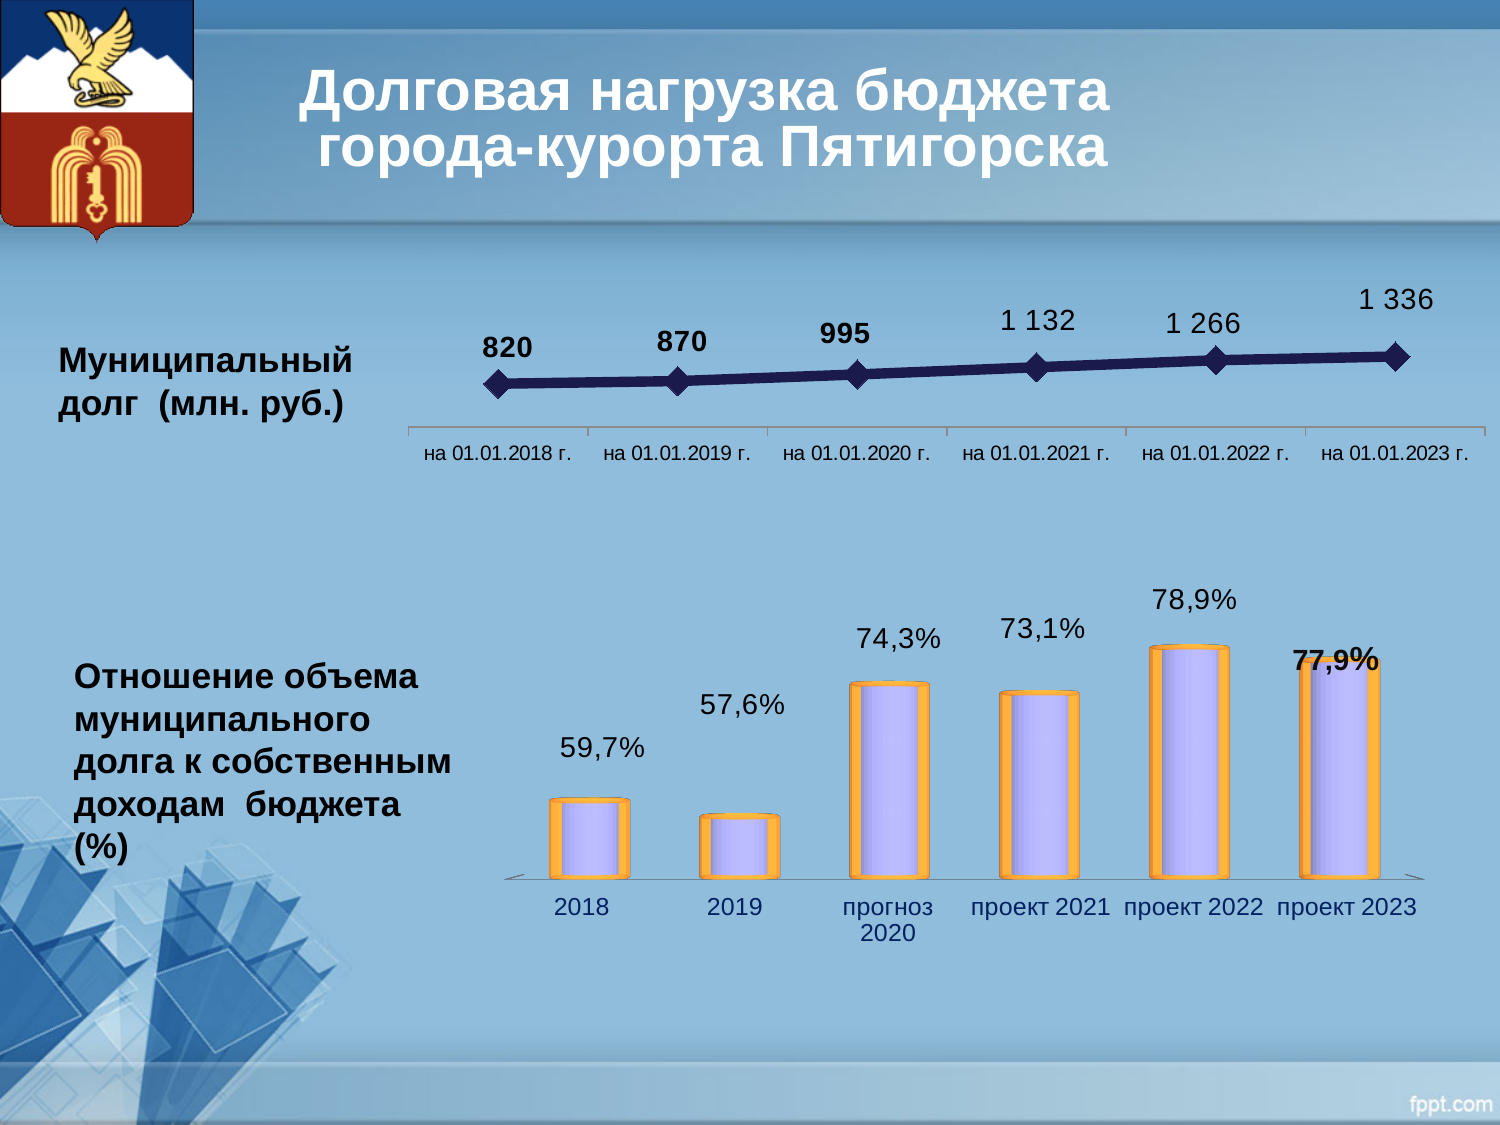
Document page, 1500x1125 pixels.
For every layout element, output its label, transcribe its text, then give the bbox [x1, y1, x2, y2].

text_box Отношение объема муниципального долга к собственным доходам бюджета (%) [59, 646, 473, 874]
chart [353, 214, 1500, 978]
text_box Долговая нагрузка бюджета города-курорта Пятигорска [198, 27, 1380, 215]
picture [0, 0, 1500, 1125]
text_box Муниципальный долг (млн. руб.) [43, 329, 347, 430]
